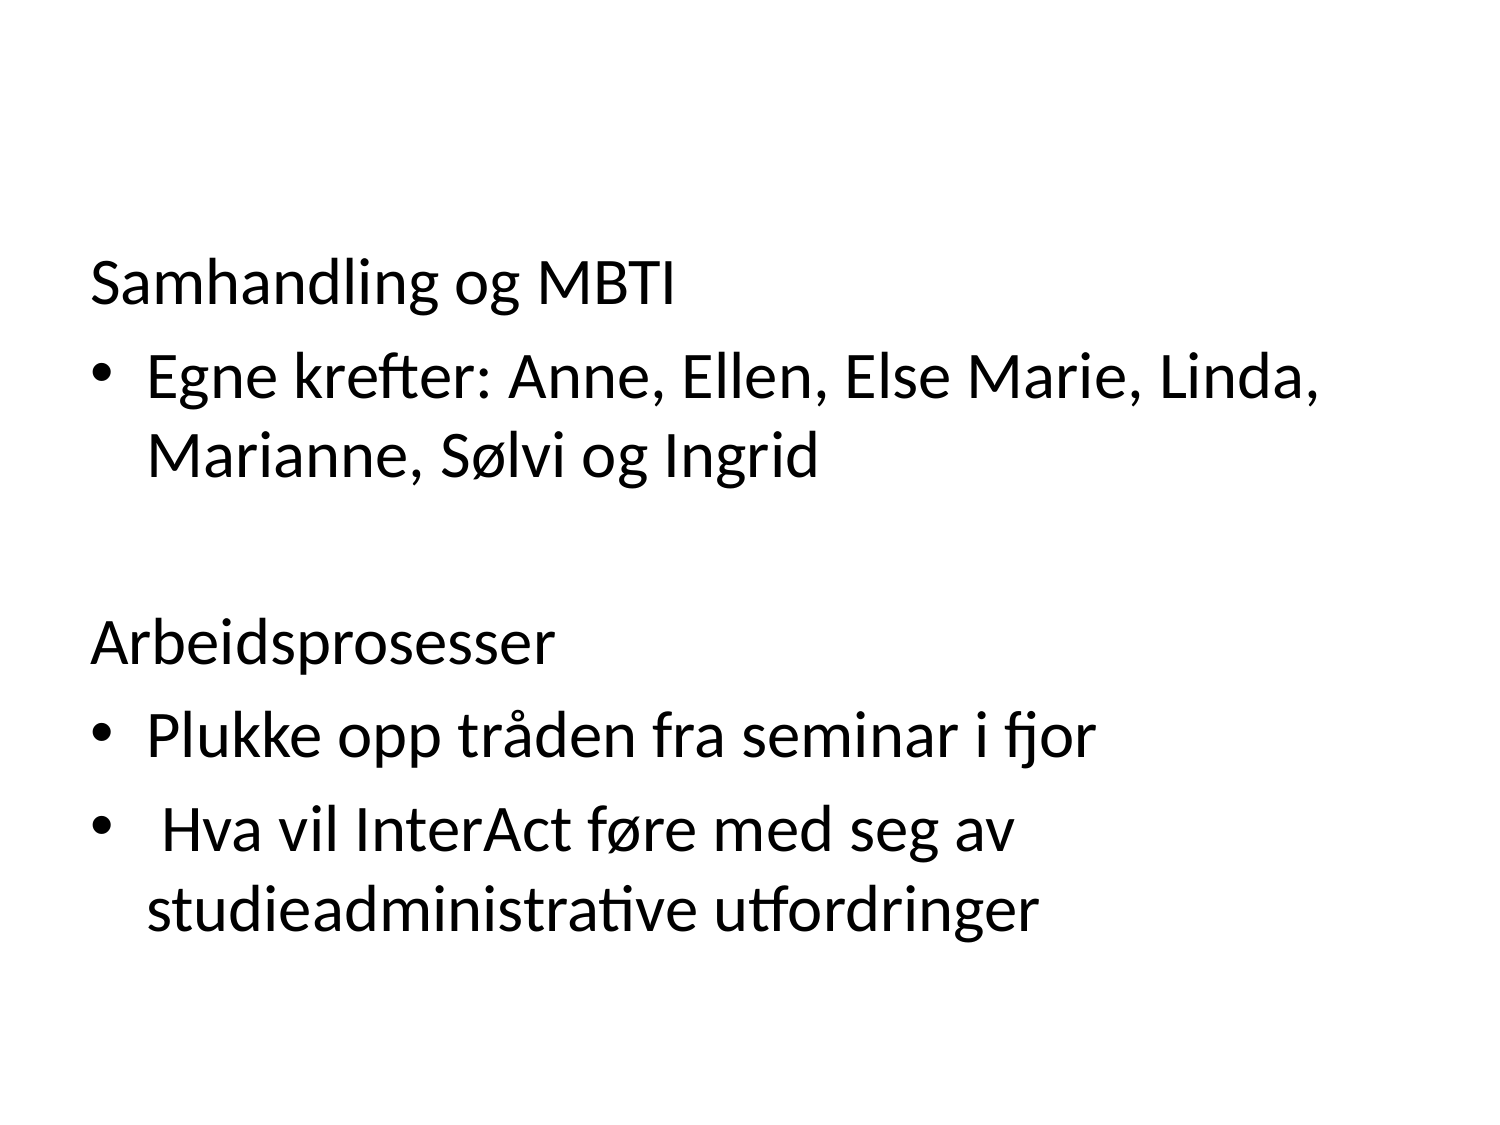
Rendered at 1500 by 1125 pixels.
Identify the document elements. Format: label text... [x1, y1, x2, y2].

list Samhandling og MBTI Egne krefter: Anne, Ellen, Else Marie, Linda, Marianne, Sølvi og Ingrid Arbeidsprosesser Plukke opp tråden fra seminar i fjor Hva vil InterAct føre med seg av studieadministrative utfordringer [75, 137, 1425, 1005]
